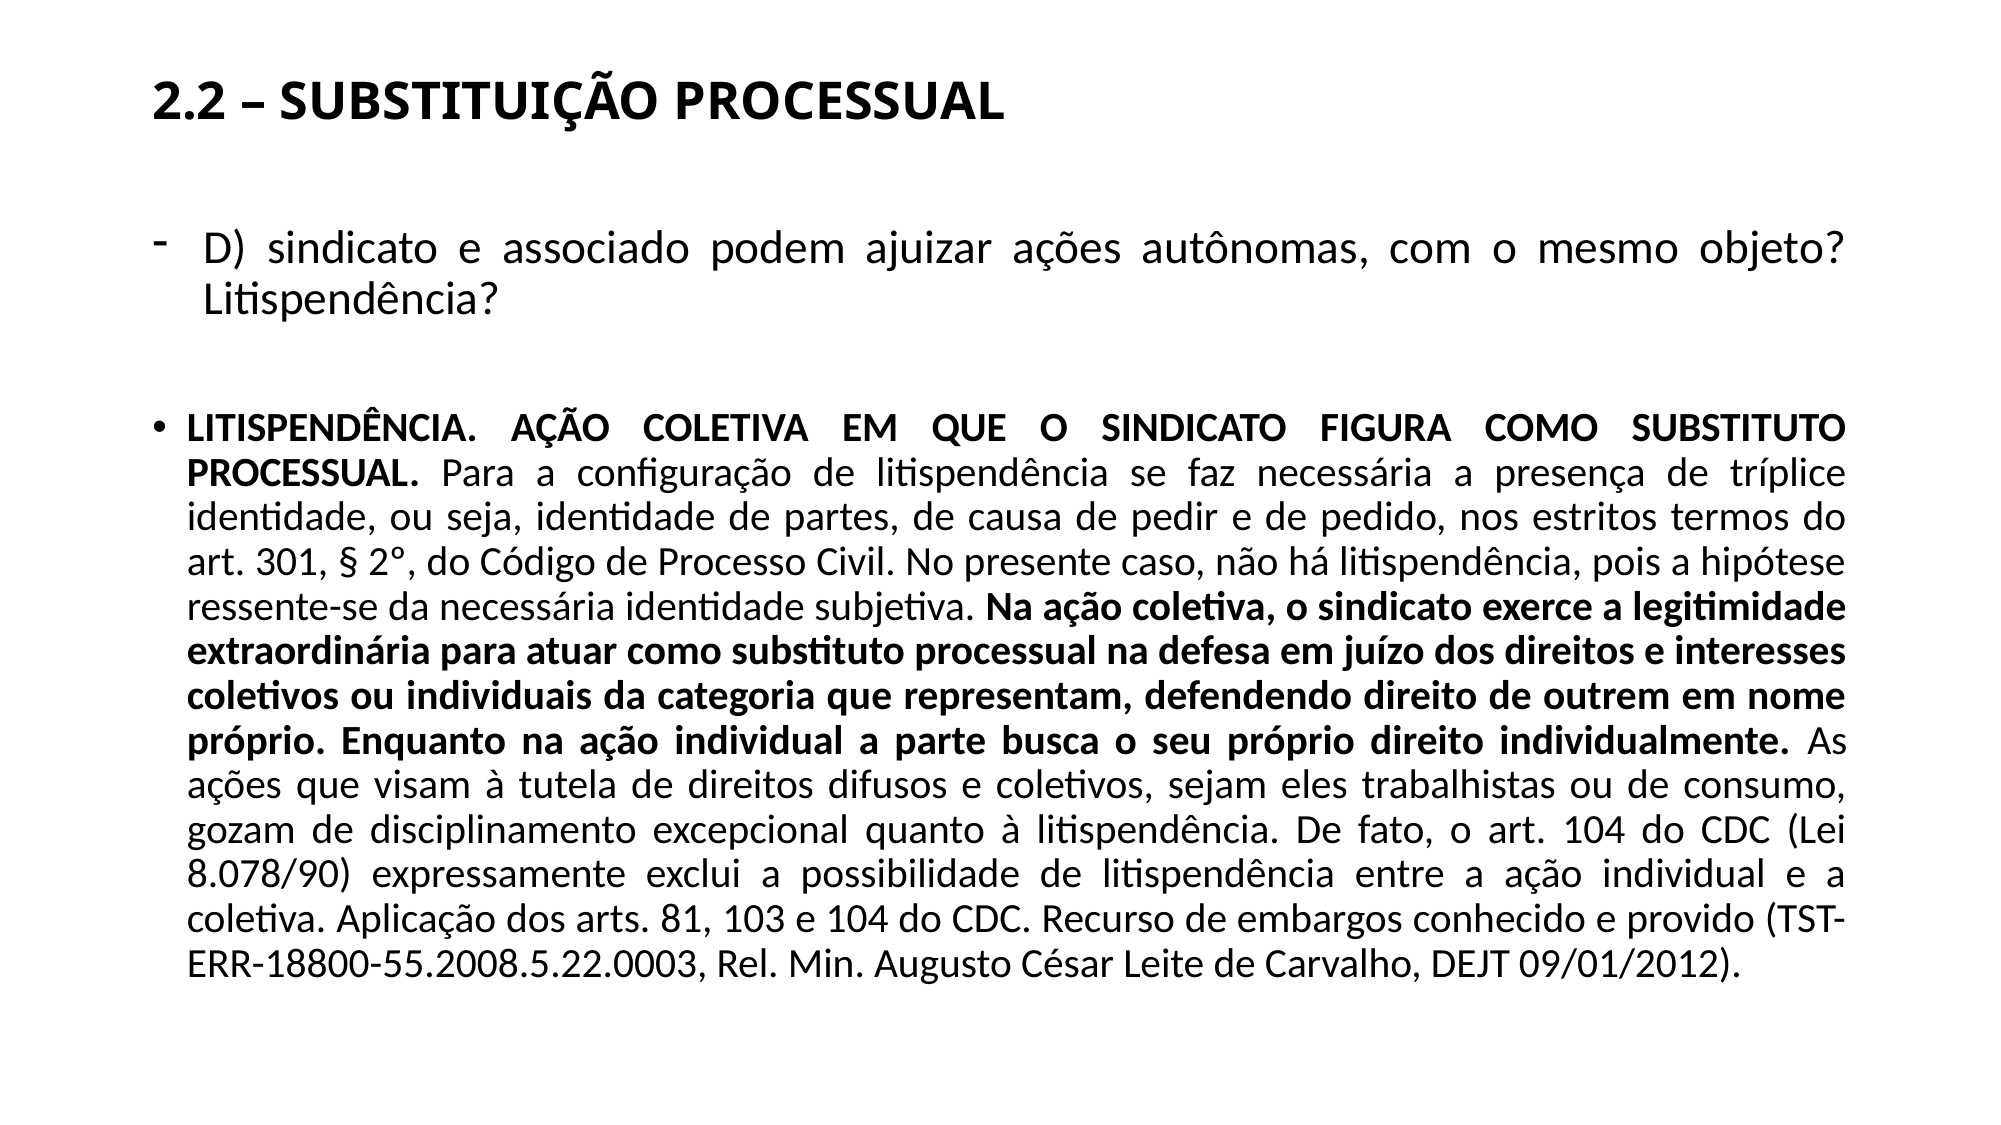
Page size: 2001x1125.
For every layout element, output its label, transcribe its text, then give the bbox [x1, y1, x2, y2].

list D) sindicato e associado podem ajuizar ações autônomas, com o mesmo objeto? Litispendência? LITISPENDÊNCIA. AÇÃO COLETIVA EM QUE O SINDICATO FIGURA COMO SUBSTITUTO PROCESSUAL. Para a configuração de litispendência se faz necessária a presença de tríplice identidade, ou seja, identidade de partes, de causa de pedir e de pedido, nos estritos termos do art. 301, § 2º, do Código de Processo Civil. No presente caso, não há litispendência, pois a hipótese ressente-se da necessária identidade subjetiva. Na ação coletiva, o sindicato exerce a legitimidade extraordinária para atuar como substituto processual na defesa em juízo dos direitos e interesses coletivos ou individuais da categoria que representam, defendendo direito de outrem em nome próprio. Enquanto na ação individual a parte busca o seu próprio direito individualmente. As ações que visam à tutela de direitos difusos e coletivos, sejam eles trabalhistas ou de consumo, gozam de disciplinamento excepcional quanto à litispendência. De fato, o art. 104 do CDC (Lei 8.078/90) expressamente exclui a possibilidade de litispendência entre a ação individual e a coletiva. Aplicação dos arts. 81, 103 e 104 do CDC. Recurso de embargos conhecido e provido (TST-ERR-18800-55.2008.5.22.0003, Rel. Min. Augusto César Leite de Carvalho, DEJT 09/01/2012). [137, 215, 1863, 1014]
title 2.2 – SUBSTITUIÇÃO PROCESSUAL [137, 59, 1863, 215]
